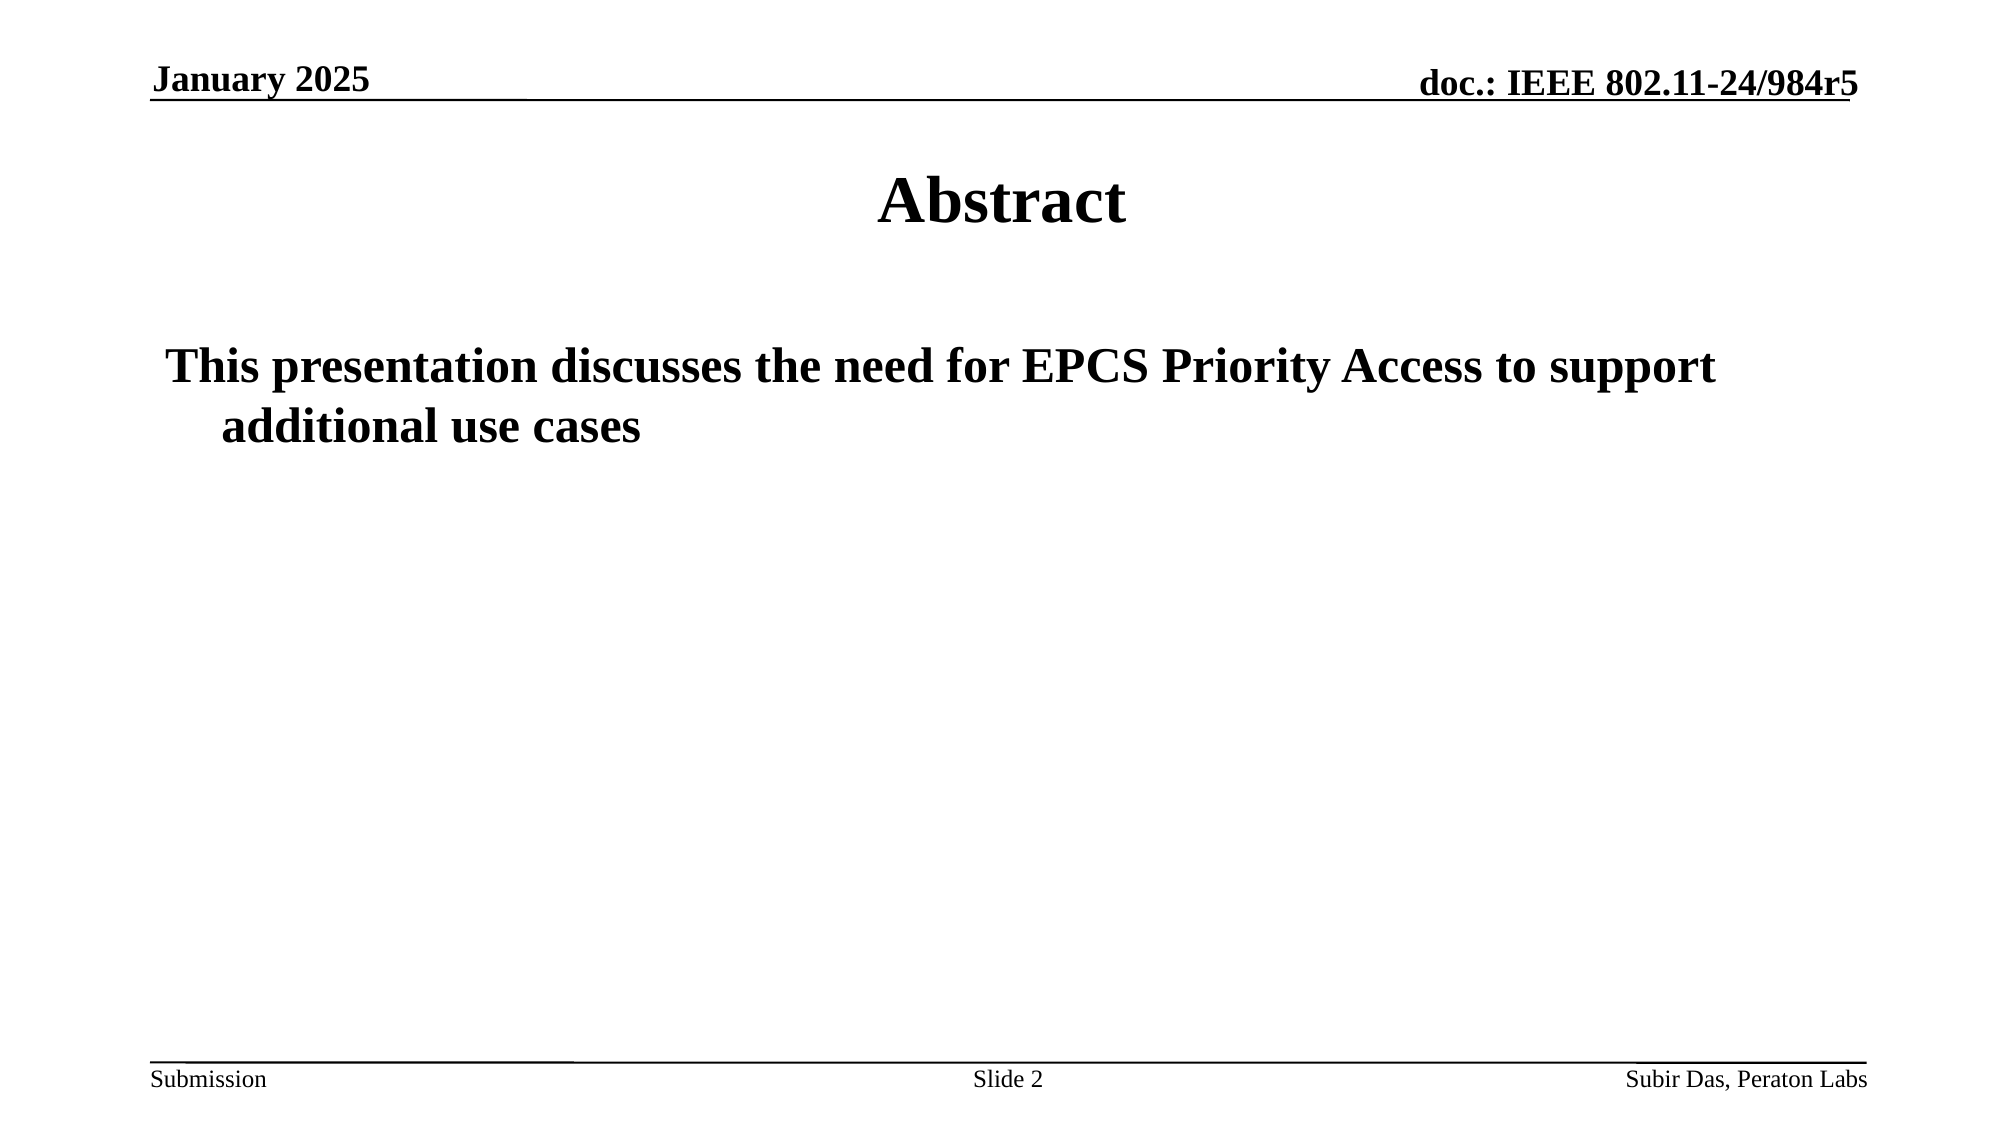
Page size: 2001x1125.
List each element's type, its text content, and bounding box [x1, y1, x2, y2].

list This presentation discusses the need for EPCS Priority Access to support additional use cases [149, 324, 1850, 1000]
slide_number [152, 54, 563, 100]
title Abstract [152, 108, 1853, 284]
slide_number Slide 2 [950, 1061, 1067, 1123]
footer Subir Das, Peraton Labs [1171, 1061, 1869, 1093]
